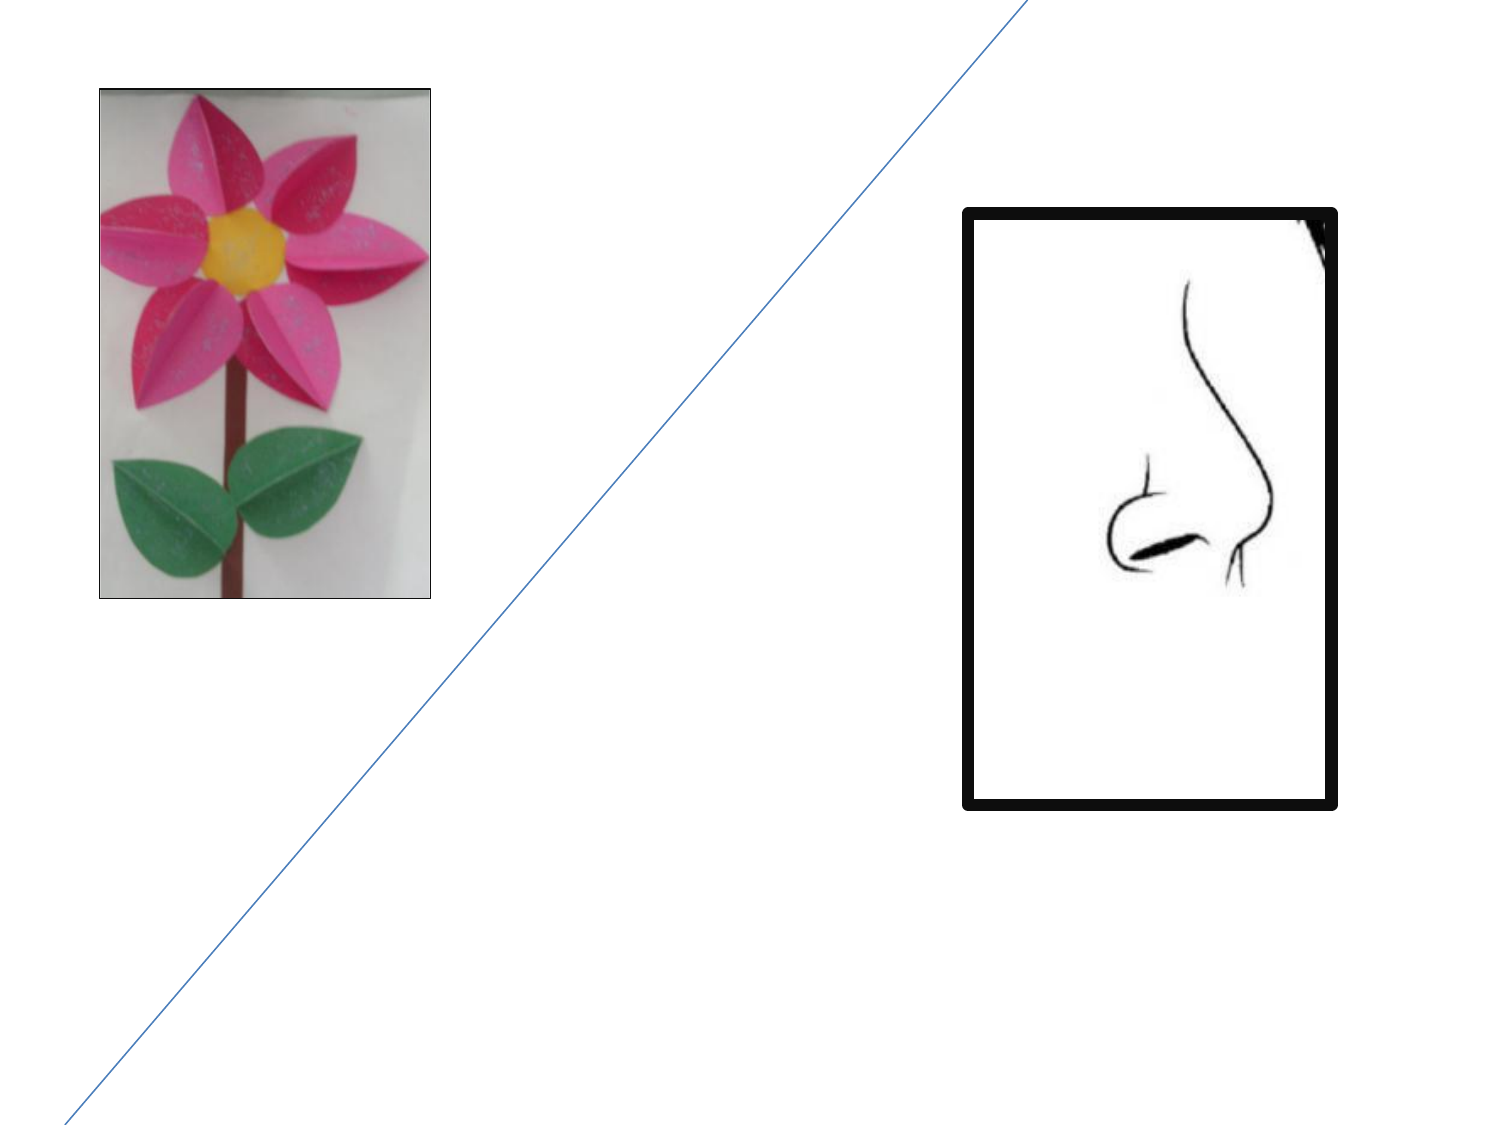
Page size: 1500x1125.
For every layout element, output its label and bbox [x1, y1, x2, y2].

picture [100, 89, 430, 599]
text_box [64, 0, 1028, 1125]
picture [1028, 219, 1326, 799]
